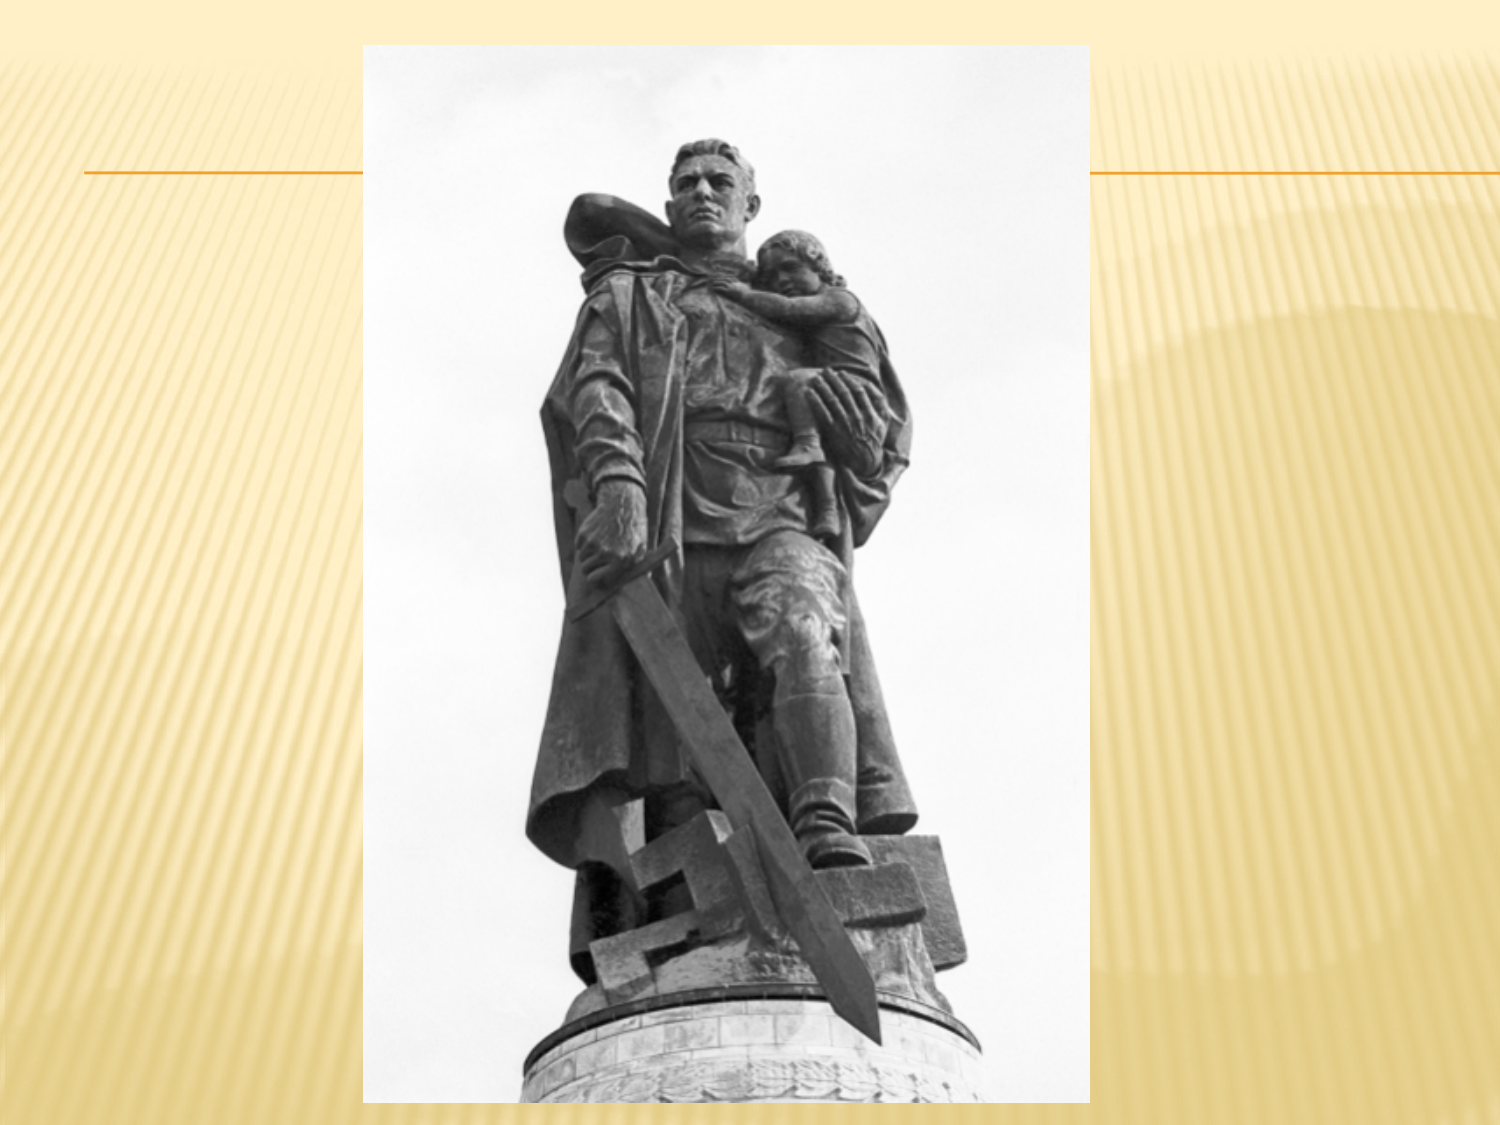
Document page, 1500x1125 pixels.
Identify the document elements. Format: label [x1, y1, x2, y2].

list [362, 44, 1091, 1103]
